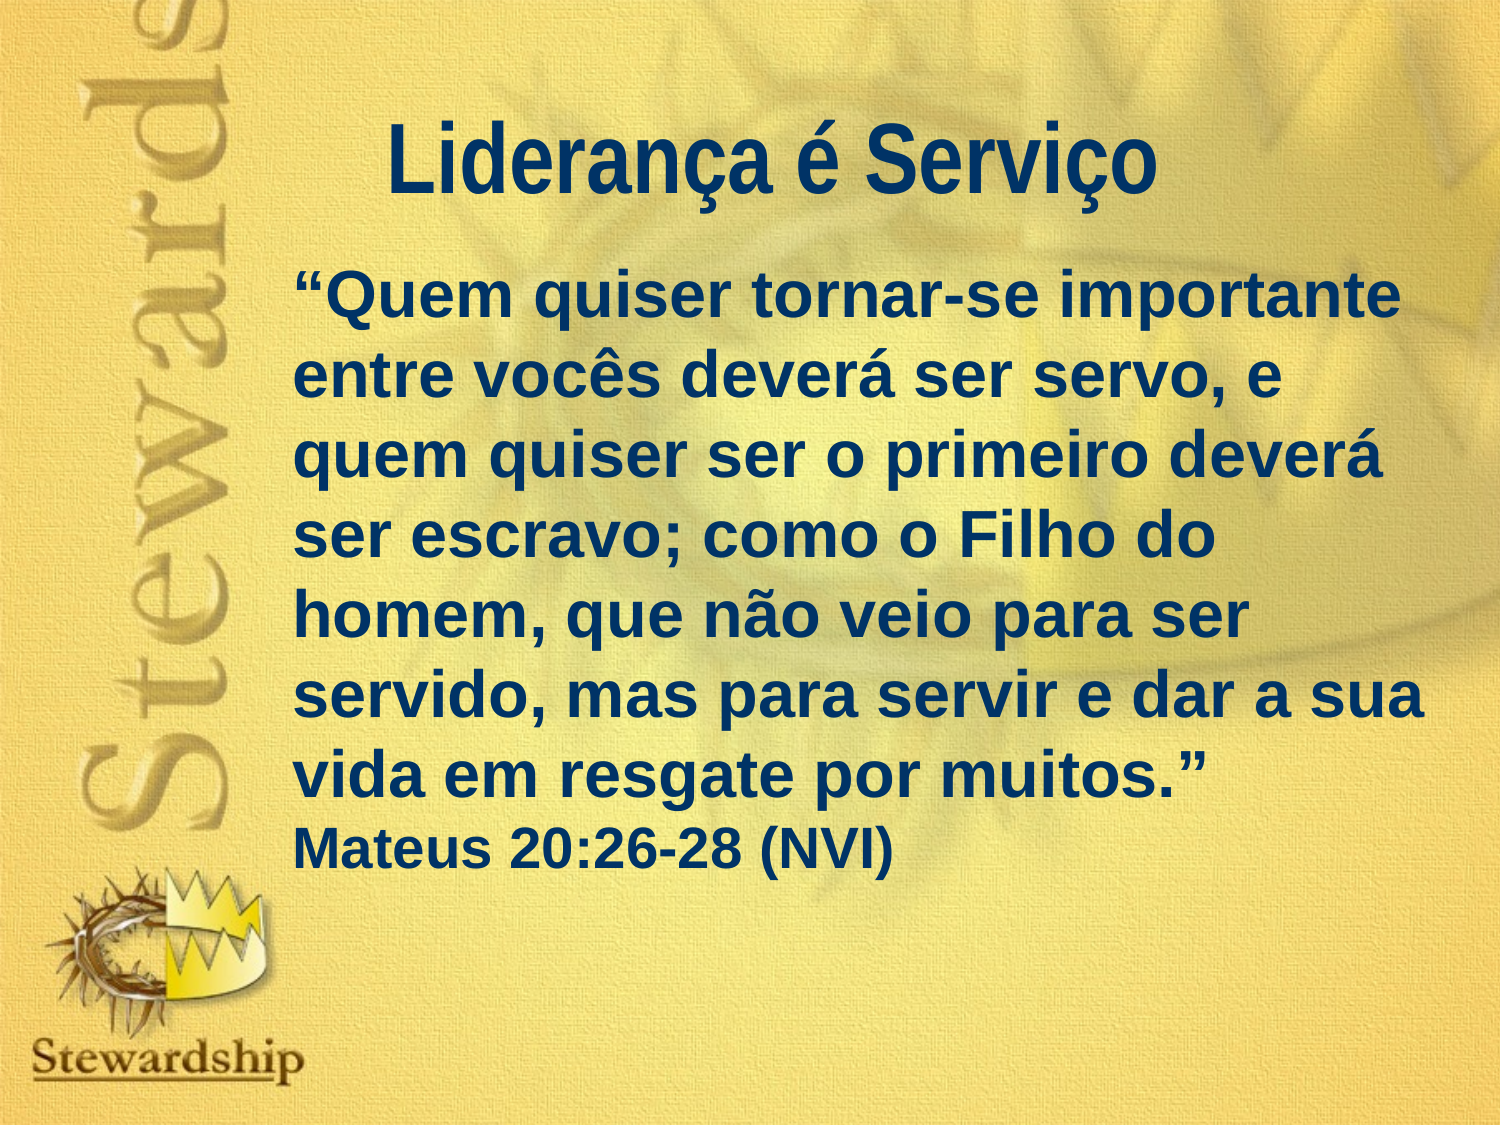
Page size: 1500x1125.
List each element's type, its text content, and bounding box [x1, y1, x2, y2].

text_box Liderança é Serviço [253, 78, 1294, 229]
text_box “Quem quiser tornar-se importante entre vocês deverá ser servo, e quem quiser ser o primeiro deverá ser escravo; como o Filho do homem, que não veio para ser servido, mas para servir e dar a sua vida em resgate por muitos.” Mateus 20:26-28 (NVI) [277, 243, 1463, 888]
